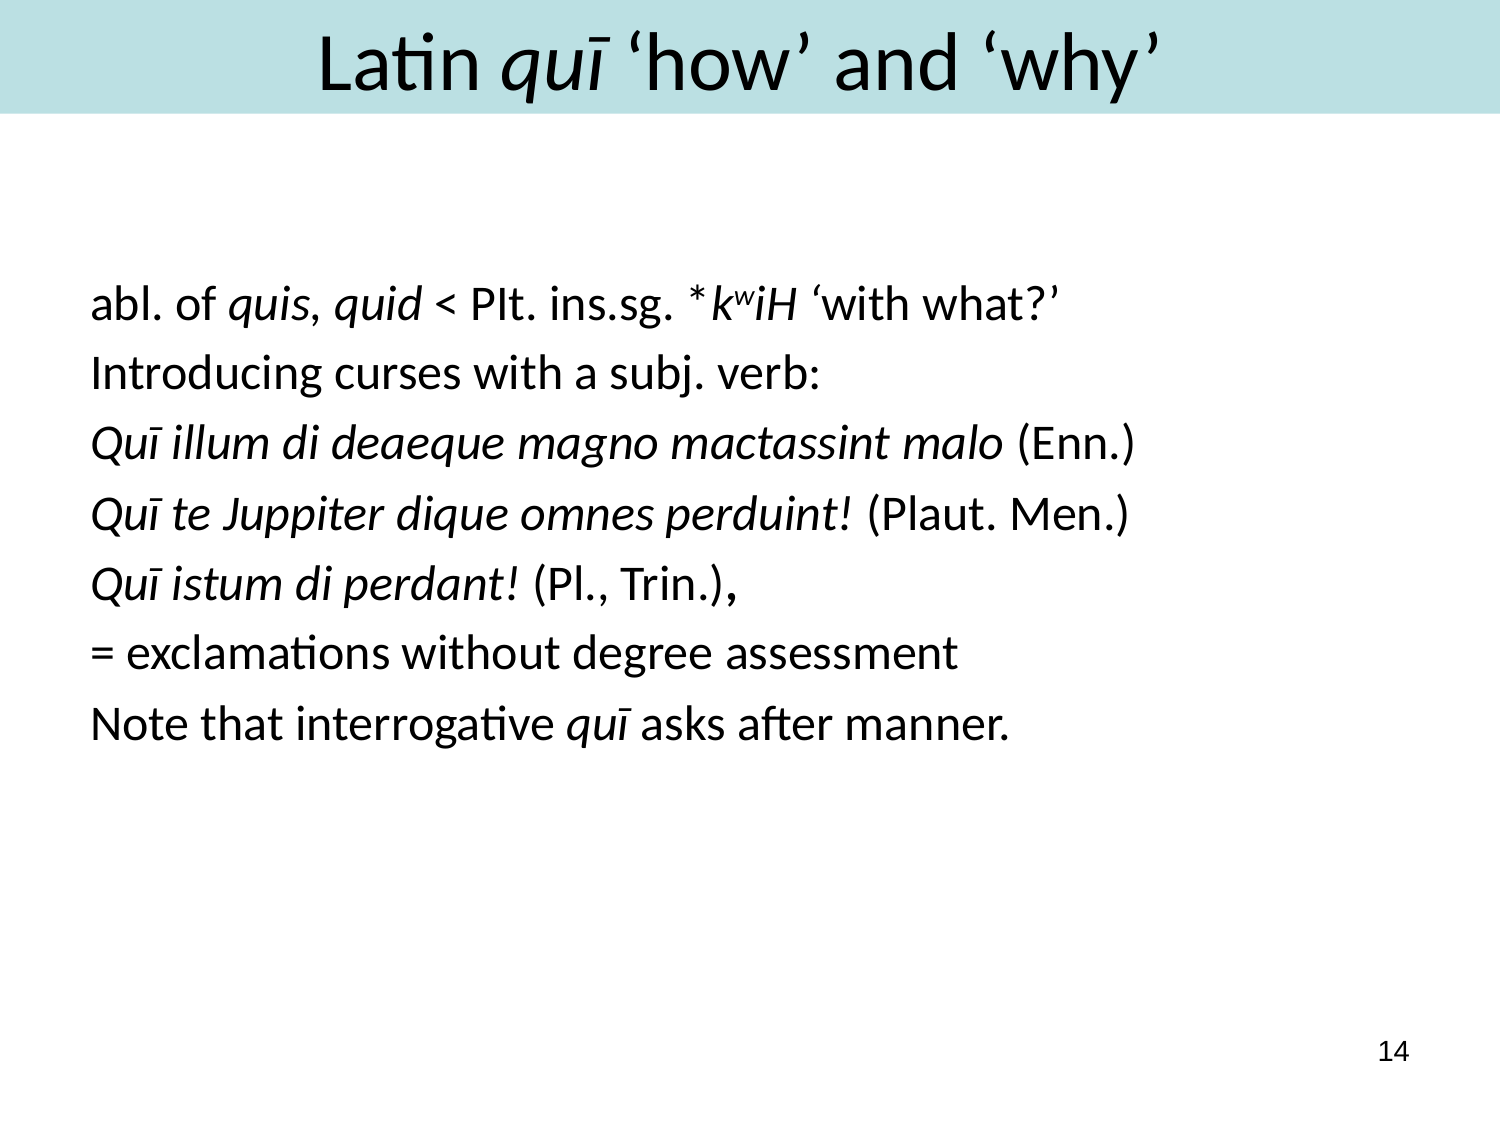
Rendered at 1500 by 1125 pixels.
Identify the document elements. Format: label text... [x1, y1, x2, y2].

slide_number 14 [1074, 1024, 1425, 1103]
title Latin quī ‘how’ and ‘why’ [0, 0, 1500, 114]
list abl. of quis, quid < PIt. ins.sg. *kwiH ‘with what?’ Introducing curses with a subj. verb: Quī illum di deaeque magno mactassint malo (Enn.) Quī te Juppiter dique omnes perduint! (Plaut. Men.) Quī istum di perdant! (Pl., Trin.), = exclamations without degree assessment Note that interrogative quī asks after manner. [75, 262, 1425, 1005]
